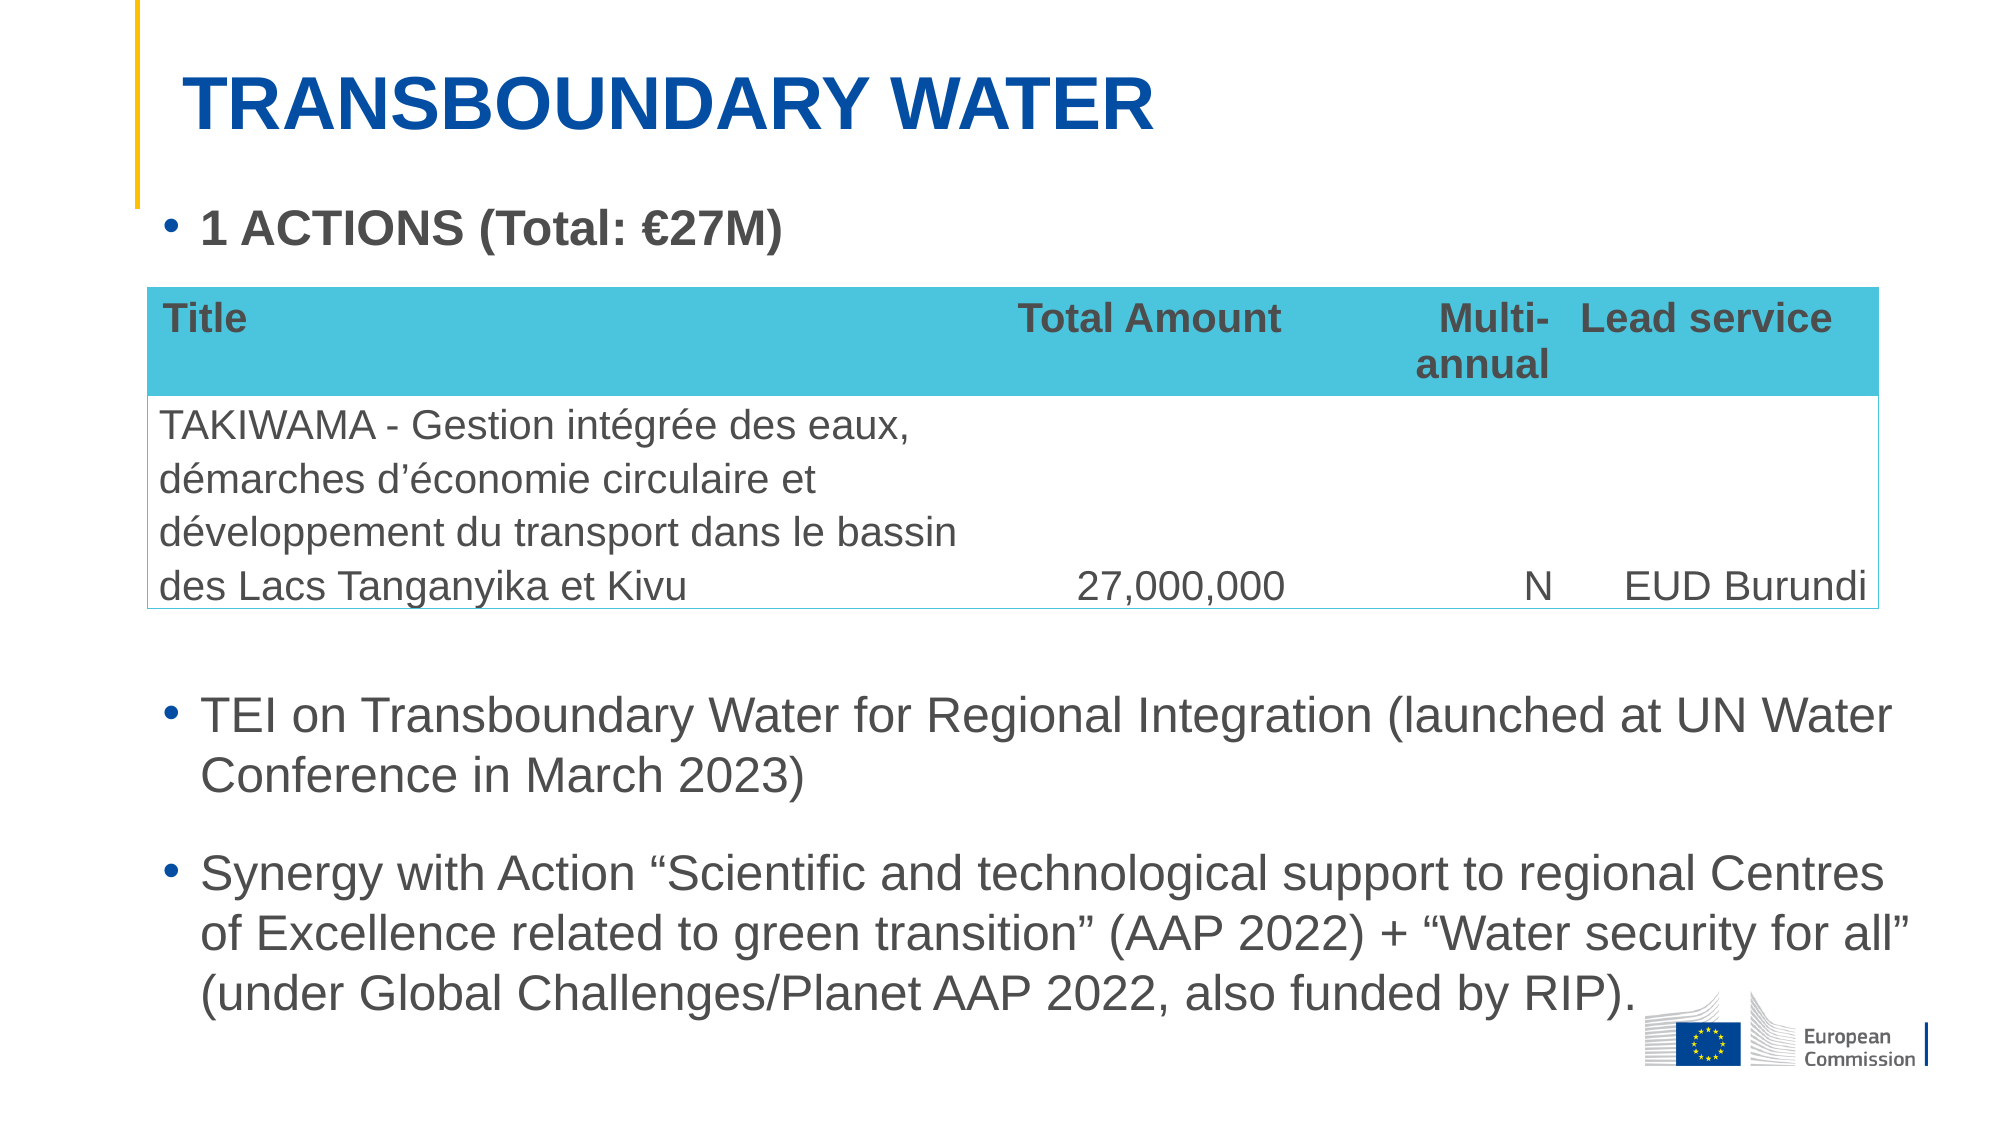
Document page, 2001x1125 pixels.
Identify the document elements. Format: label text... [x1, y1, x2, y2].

title TRANSBOUNDARY WATER [167, 29, 1893, 147]
table_cell TAKIWAMA - Gestion intégrée des eaux, démarches d’économie circulaire et développement du transport dans le bassin des Lacs Tanganyika et Kivu [148, 396, 994, 608]
table_header Title [148, 288, 994, 395]
table_cell 27,000,000 [994, 396, 1297, 608]
table_header Lead service [1565, 288, 1878, 395]
table_header Multi-annual [1297, 288, 1565, 395]
table_header Total Amount [994, 288, 1297, 395]
list 1 ACTIONS (Total: €27M) TEI on Transboundary Water for Regional Integration (launched at UN Water Conference in March 2023) Synergy with Action “Scientific and technological support to regional Centres of Excellence related to green transition” (AAP 2022) + “Water security for all” (under Global Challenges/Planet AAP 2022, also funded by RIP). [147, 187, 1930, 1105]
table_cell N [1297, 396, 1565, 608]
table_cell EUD Burundi [1565, 396, 1878, 608]
